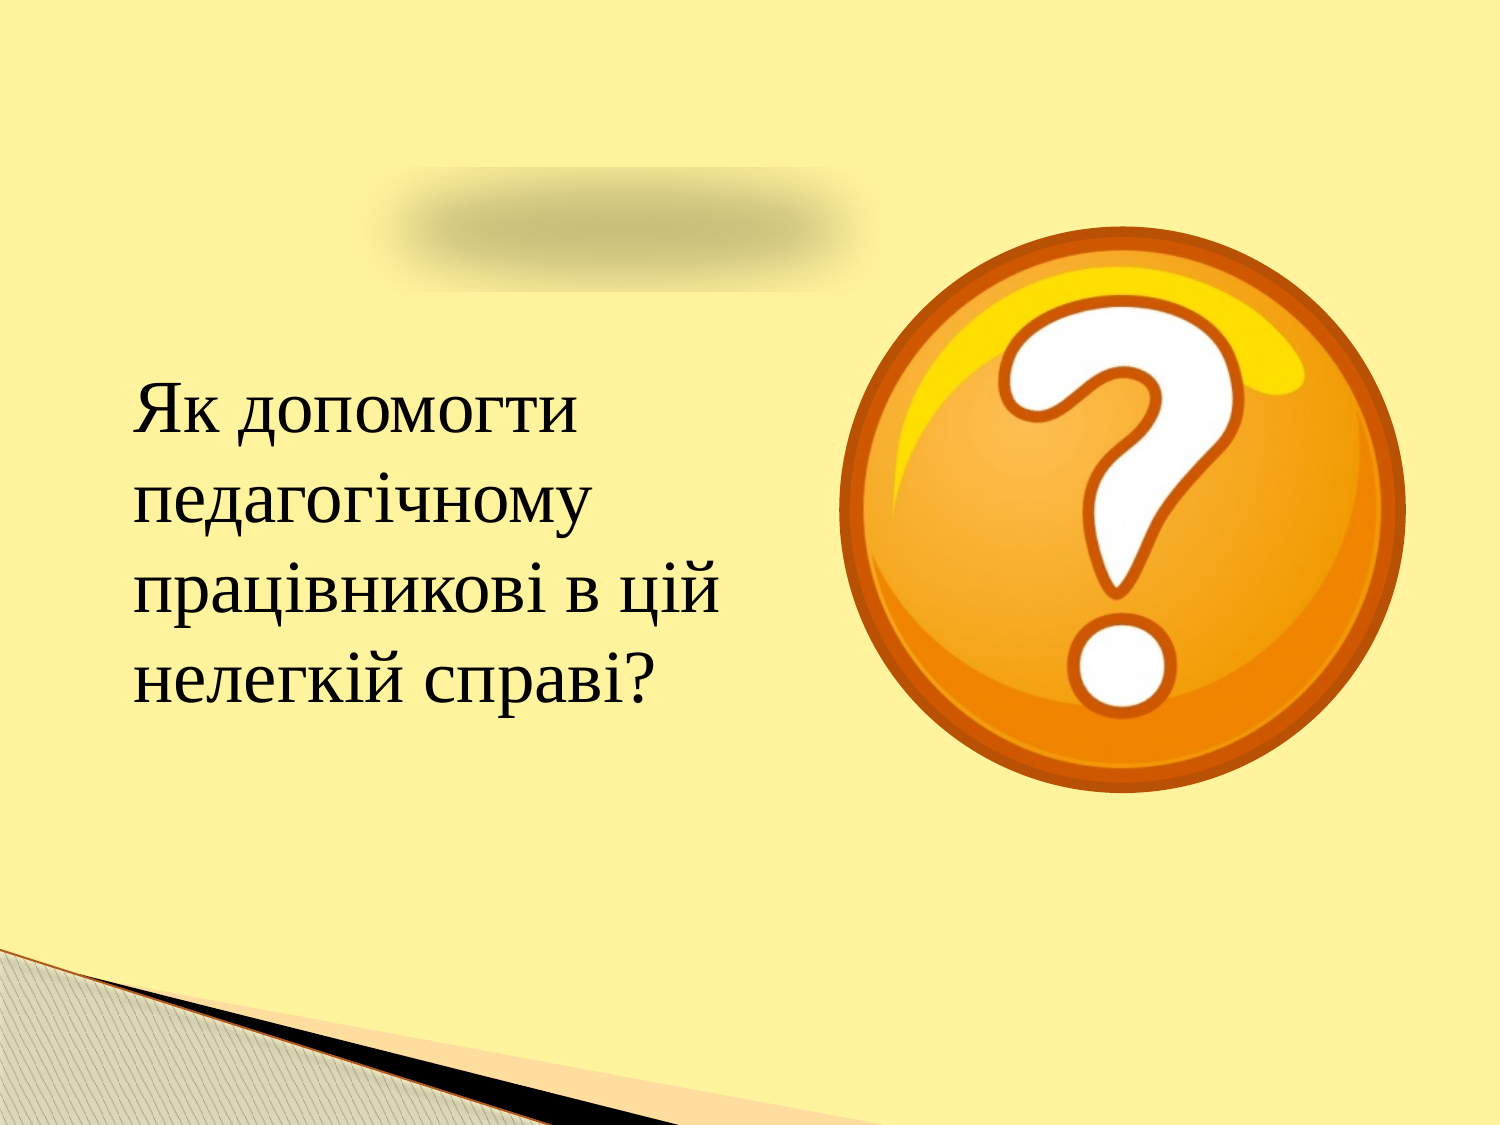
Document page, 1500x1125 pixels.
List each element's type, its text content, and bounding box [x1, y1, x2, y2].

list Як допомогти педагогічному працівникові в цій нелегкій справі? [100, 349, 798, 728]
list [844, 231, 1401, 789]
